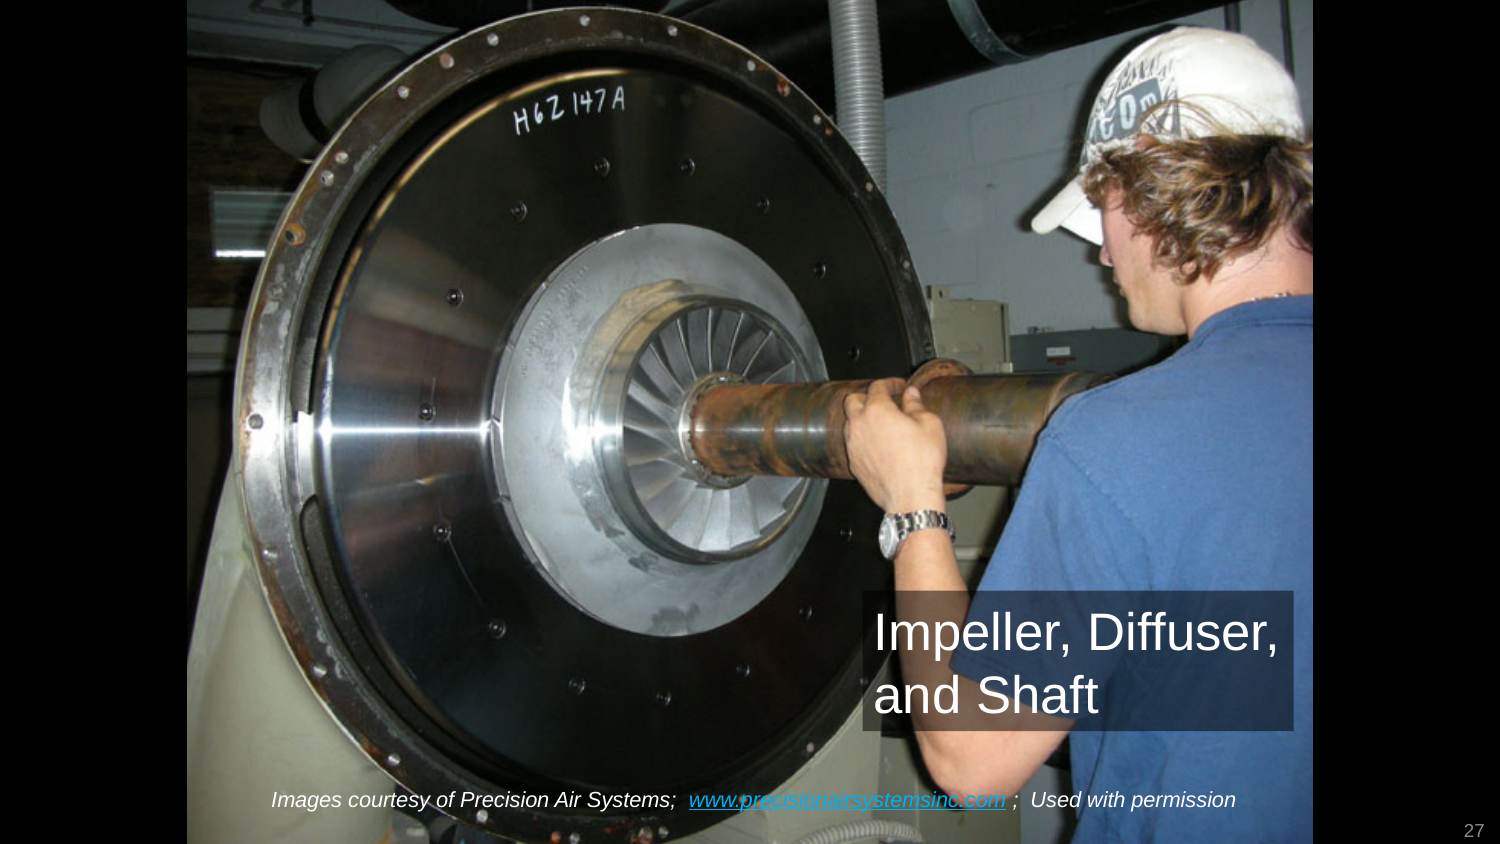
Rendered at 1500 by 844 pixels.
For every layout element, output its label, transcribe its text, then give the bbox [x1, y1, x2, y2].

picture [187, 0, 1313, 844]
slide_number 27 [1317, 815, 1500, 844]
